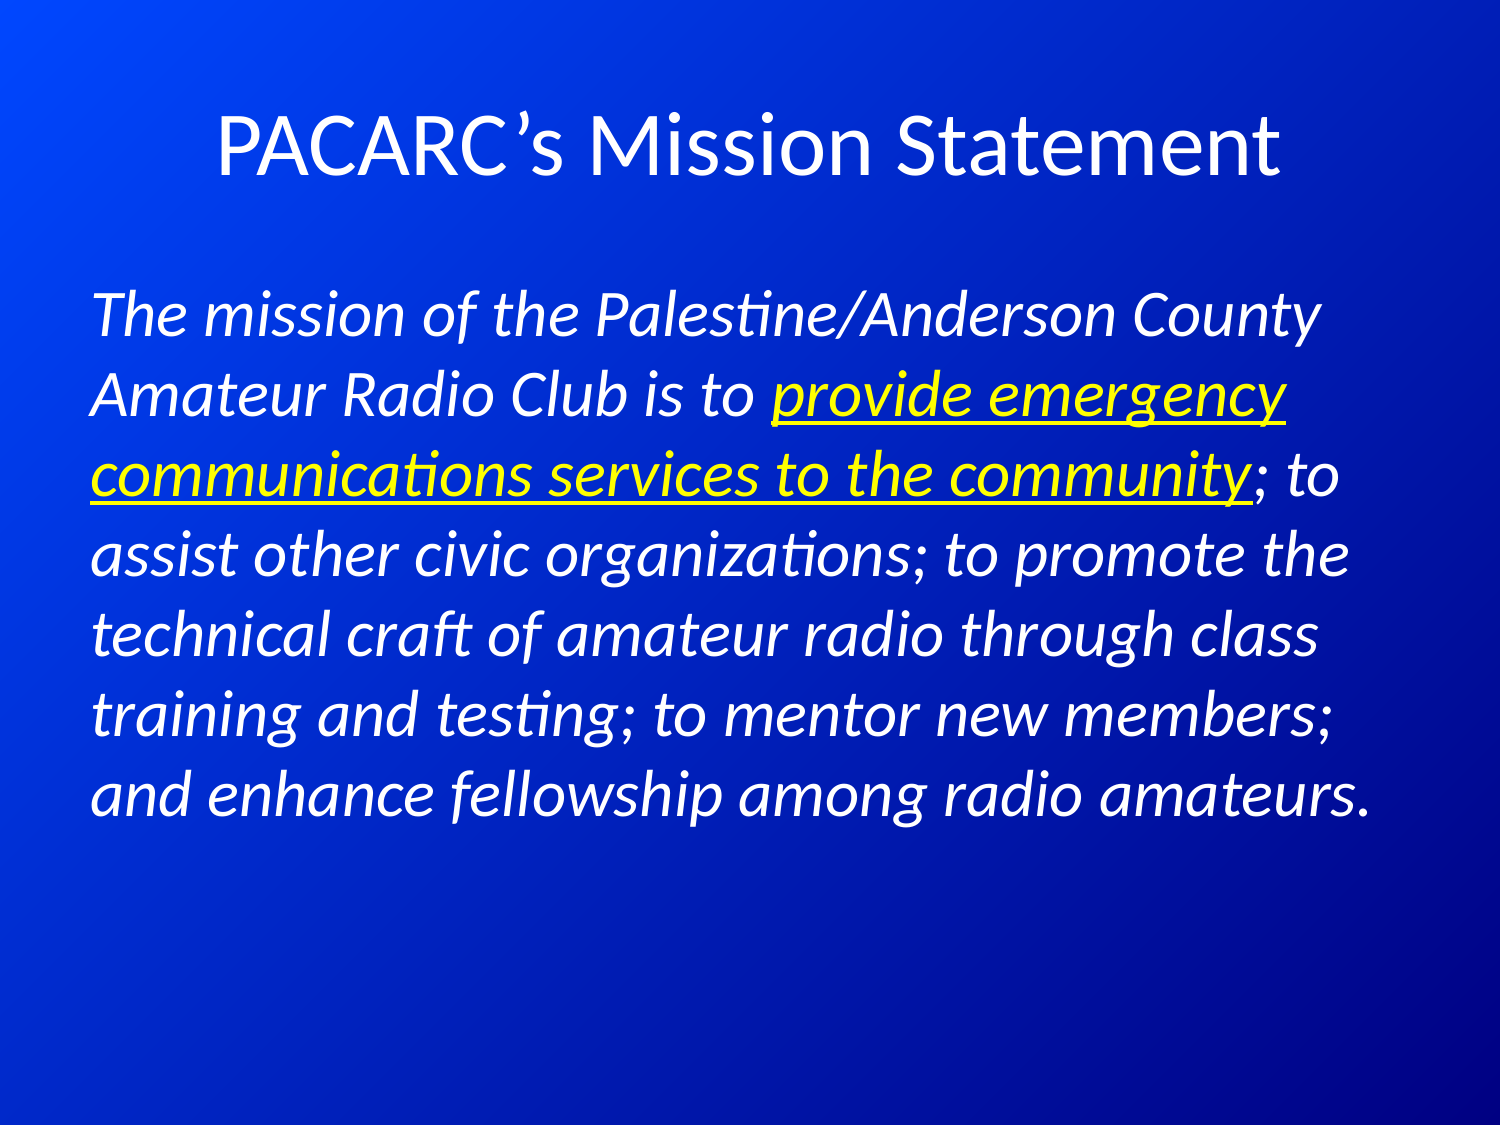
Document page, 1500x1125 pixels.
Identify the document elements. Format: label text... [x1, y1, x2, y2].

title PACARC’s Mission Statement [75, 45, 1425, 233]
list The mission of the Palestine/Anderson County Amateur Radio Club is to provide emergency communications services to the community; to assist other civic organizations; to promote the technical craft of amateur radio through class training and testing; to mentor new members; and enhance fellowship among radio amateurs. [75, 262, 1425, 1005]
